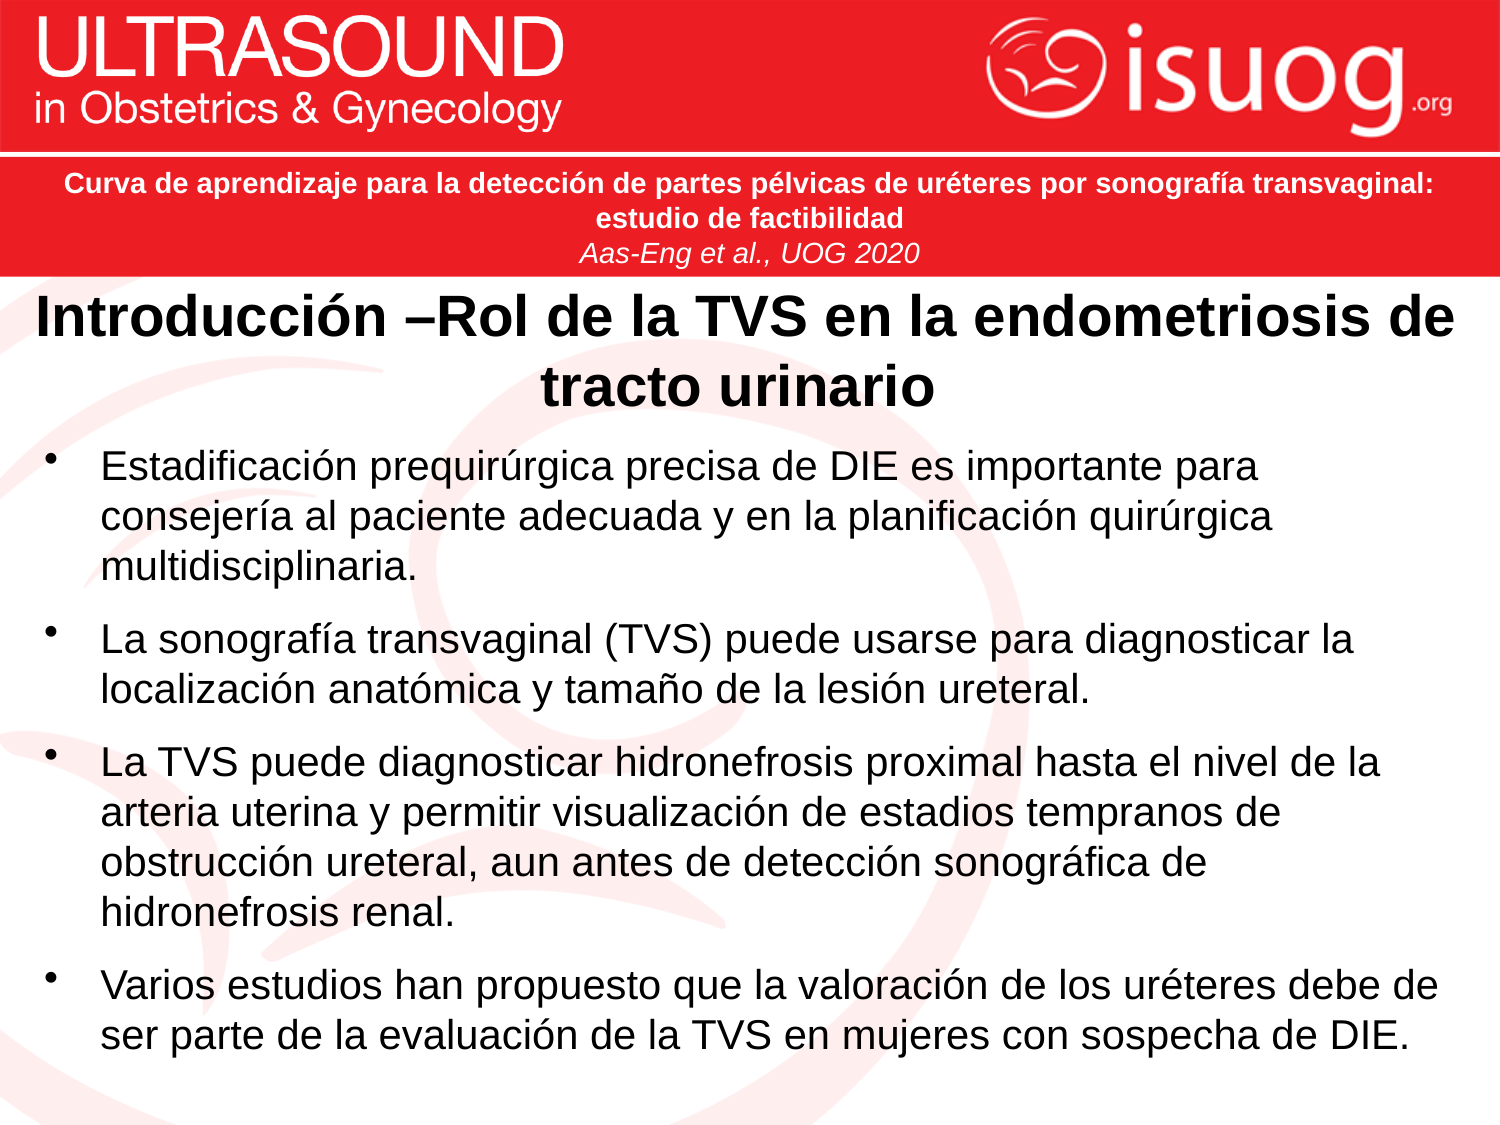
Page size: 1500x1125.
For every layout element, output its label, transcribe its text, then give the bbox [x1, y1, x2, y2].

picture [0, 277, 1500, 1125]
text_box Introducción –Rol de la TVS en la endometriosis de tracto urinario [0, 270, 1497, 426]
text_box Curva de aprendizaje para la detección de partes pélvicas de uréteres por sonografía transvaginal: estudio de factibilidad Aas-Eng et al., UOG 2020 [0, 156, 1500, 277]
text_box Estadificación prequirúrgica precisa de DIE es importante para consejería al paciente adecuada y en la planificación quirúrgica multidisciplinaria. La sonografía transvaginal (TVS) puede usarse para diagnosticar la localización anatómica y tamaño de la lesión ureteral. La TVS puede diagnosticar hidronefrosis proximal hasta el nivel de la arteria uterina y permitir visualización de estadios tempranos de obstrucción ureteral, aun antes de detección sonográfica de hidronefrosis renal. Varios estudios han propuesto que la valoración de los uréteres debe de ser parte de la evaluación de la TVS en mujeres con sospecha de DIE. [29, 431, 1464, 962]
picture [0, 152, 1500, 156]
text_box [0, 0, 1500, 152]
